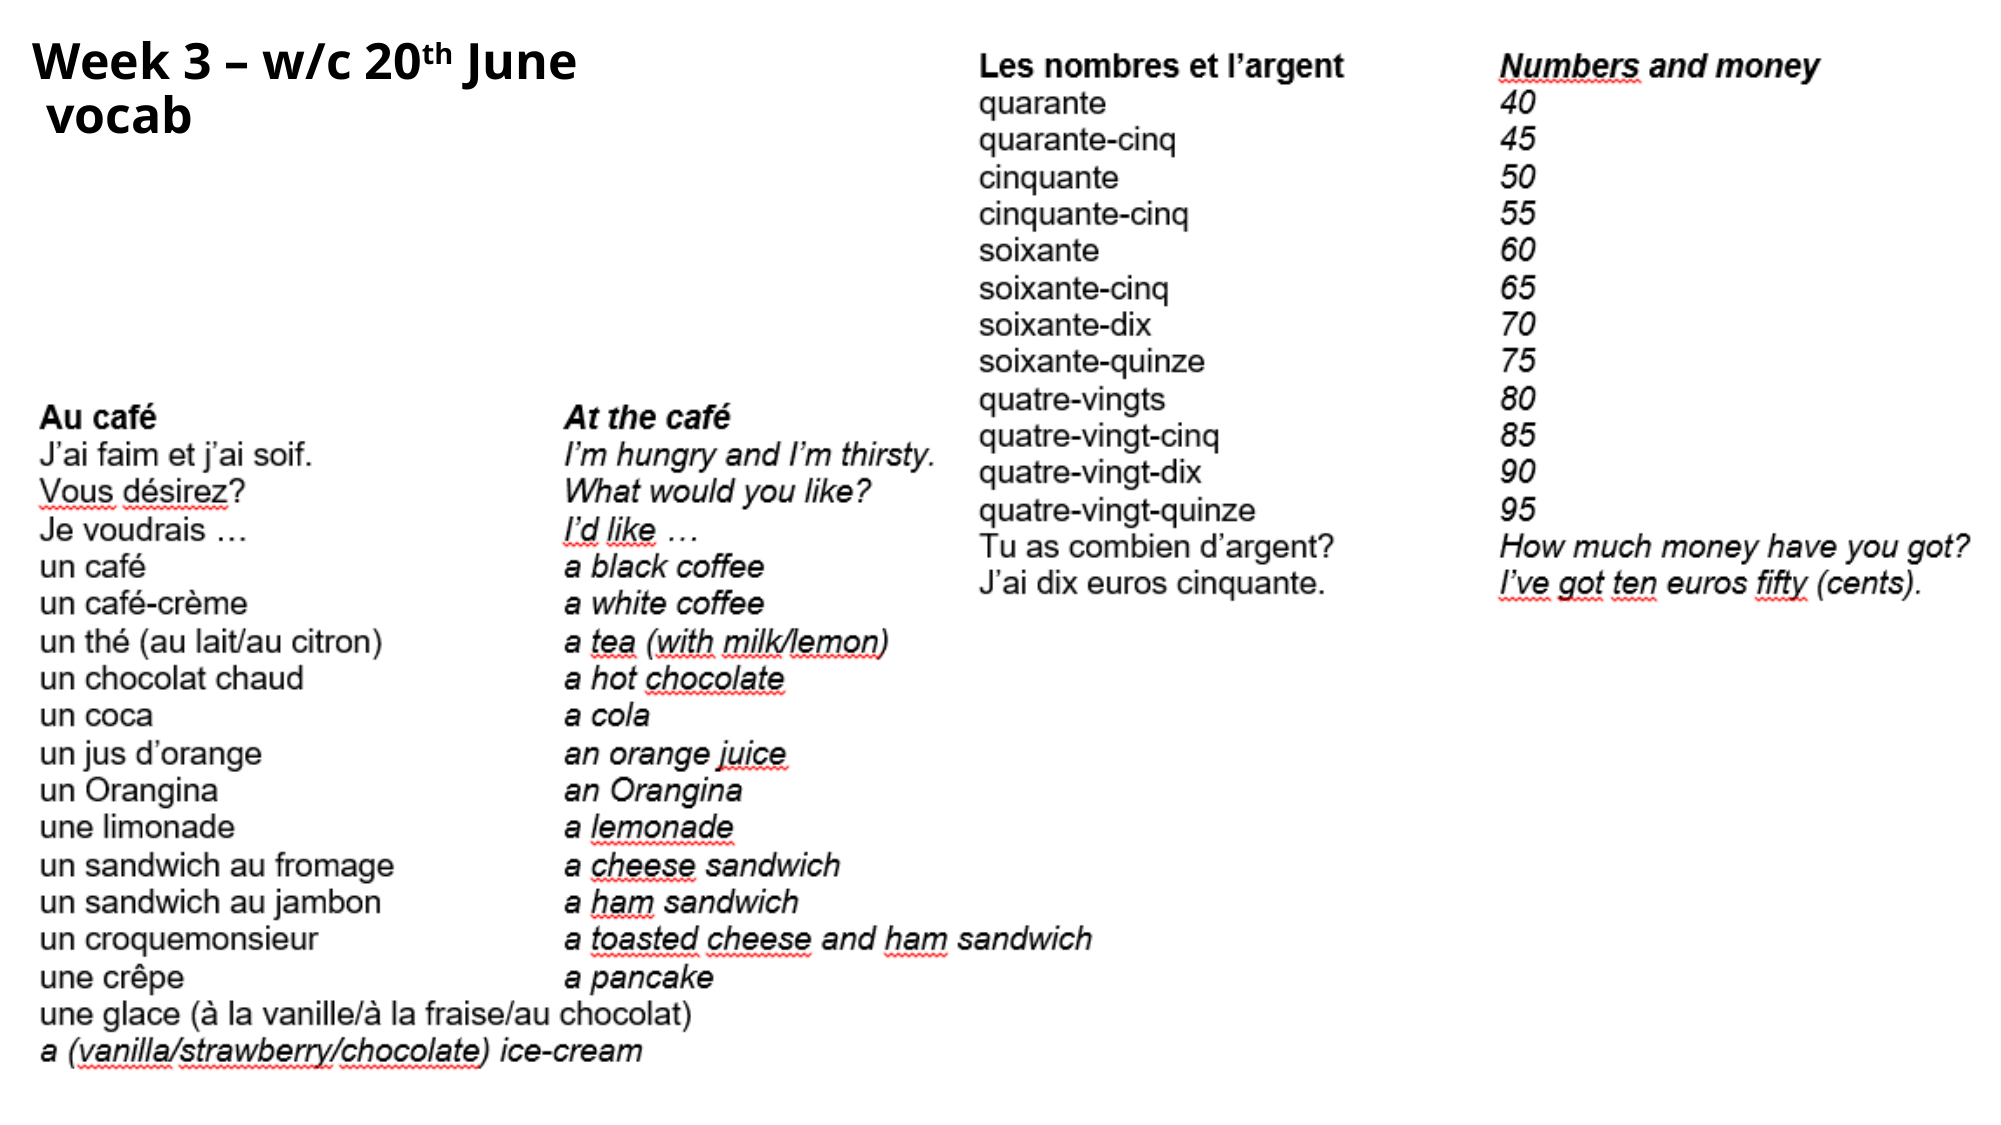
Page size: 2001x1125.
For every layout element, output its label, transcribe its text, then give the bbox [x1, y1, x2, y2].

text_box Week 3 – w/c 20th June vocab [17, 38, 605, 143]
picture [17, 37, 2000, 1076]
